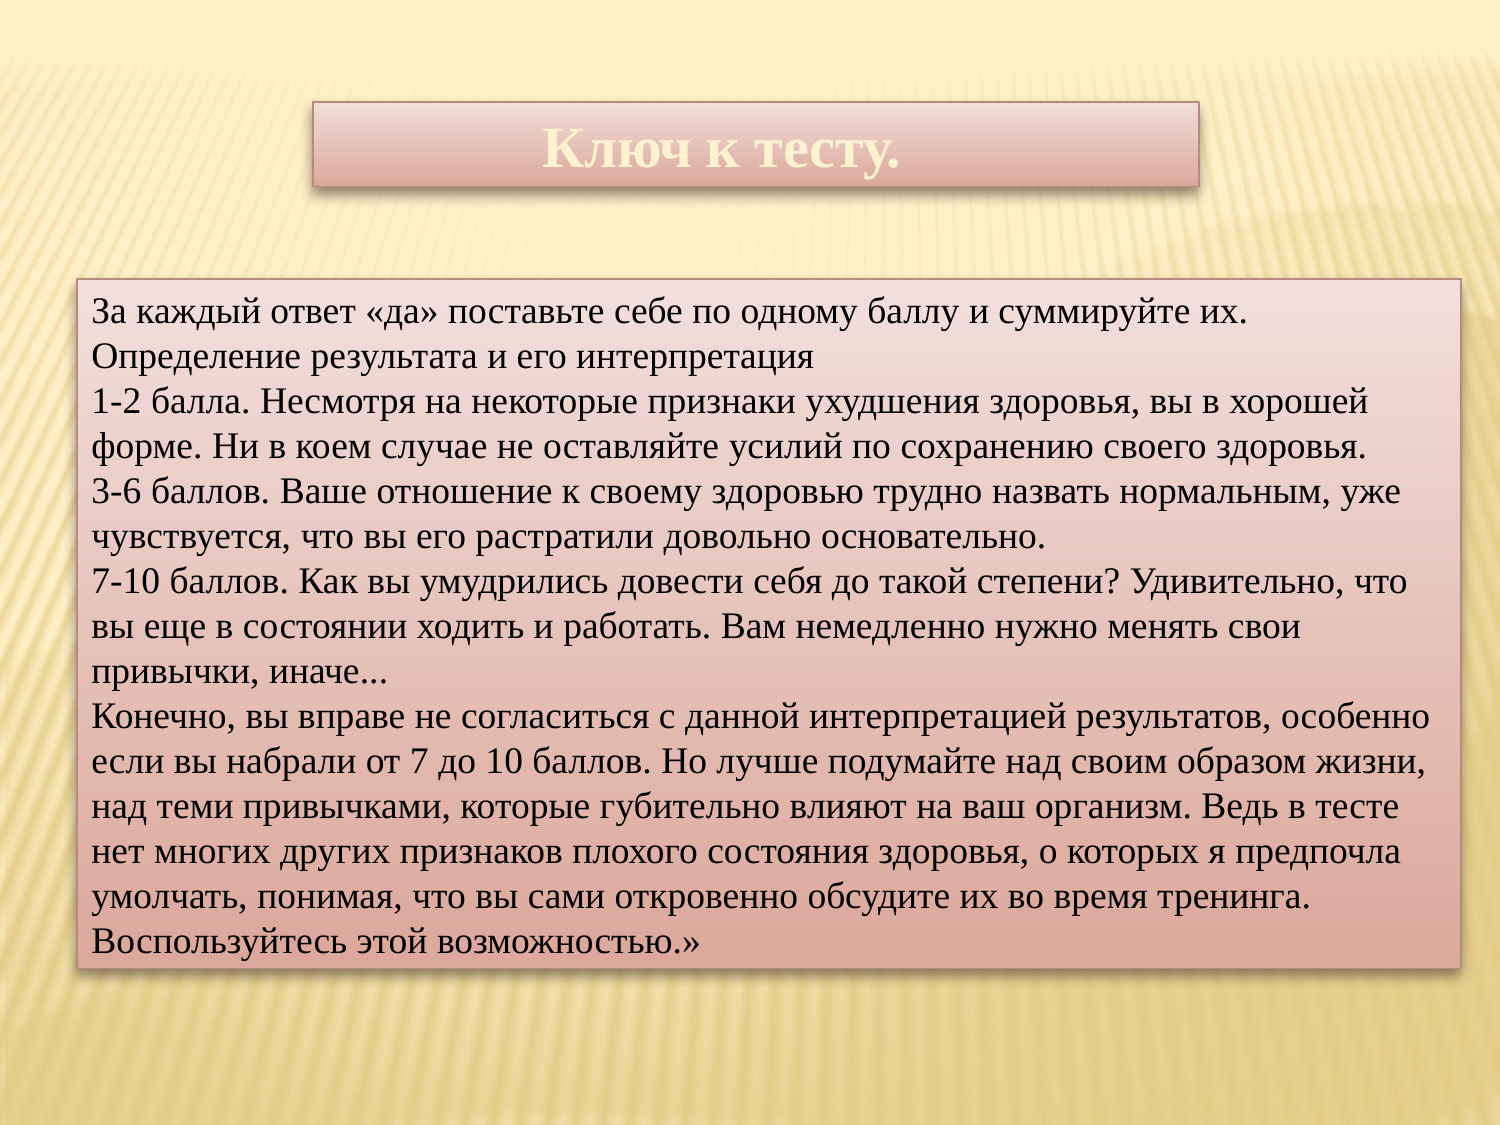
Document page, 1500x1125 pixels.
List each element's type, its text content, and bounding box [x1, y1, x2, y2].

text_box Ключ к тесту. [312, 101, 1200, 187]
text_box За каждый ответ «да» поставьте себе по одному баллу и суммируйте их. Определение результата и его интерпретация 1-2 балла. Несмотря на некоторые признаки ухудшения здоровья, вы в хорошей форме. Ни в коем случае не оставляйте усилий по сохранению своего здоровья. 3-6 баллов. Ваше отношение к своему здоровью трудно назвать нормальным, уже чувствуется, что вы его растратили довольно основательно. 7-10 баллов. Как вы умудрились довести себя до такой степени? Удивительно, что вы еще в состоянии ходить и работать. Вам немедленно нужно менять свои привычки, иначе... Конечно, вы вправе не согласиться с данной интерпретацией результатов, особенно если вы набрали от 7 до 10 баллов. Но лучше подумайте над своим образом жизни, над теми привычками, которые губительно влияют на ваш организм. Ведь в тесте нет многих других признаков плохого состояния здоровья, о которых я предпочла умолчать, понимая, что вы сами откровенно обсудите их во время тренинга. Воспользуйтесь этой возможностью.» [76, 278, 1462, 969]
